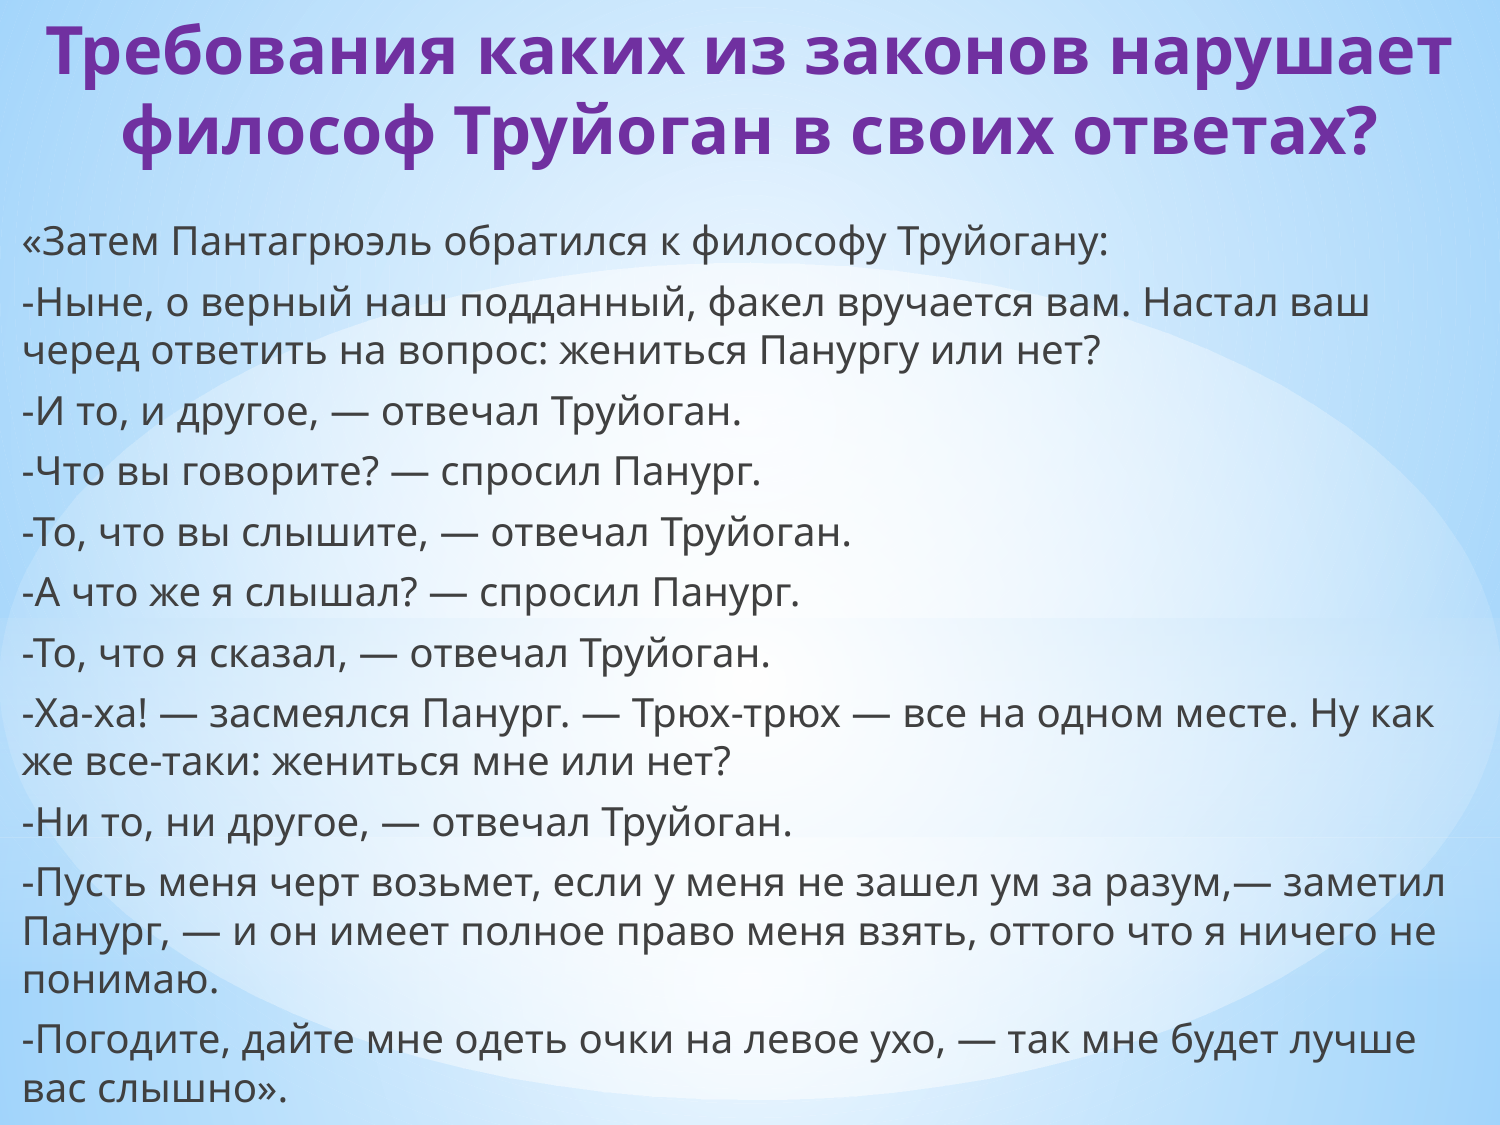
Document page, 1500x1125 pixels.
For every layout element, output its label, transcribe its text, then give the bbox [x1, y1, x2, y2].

title Требования каких из законов нарушает философ Труйоган в своих ответах? [0, 0, 1500, 147]
list «Затем Пантагрюэль обратился к философу Труйогану: -Ныне, о верный наш подданный, факел вручается вам. Настал ваш черед ответить на вопрос: жениться Панургу или нет? -И то, и другое, — отвечал Труйоган. -Что вы говорите? — спросил Панург. -То, что вы слышите, — отвечал Труйоган. -А что же я слышал? — спросил Панург. -То, что я сказал, — отвечал Труйоган. -Ха-ха! — засмеялся Панург. — Трюх-трюх — все на одном месте. Ну как же все-таки: жениться мне или нет? -Ни то, ни другое, — отвечал Труйоган. -Пусть меня черт возьмет, если у меня не зашел ум за разум,— заметил Панург, — и он имеет полное право меня взять, оттого что я ничего не понимаю. -Погодите, дайте мне одеть очки на левое ухо, — так мне будет лучше вас слышно». [0, 208, 1500, 1125]
